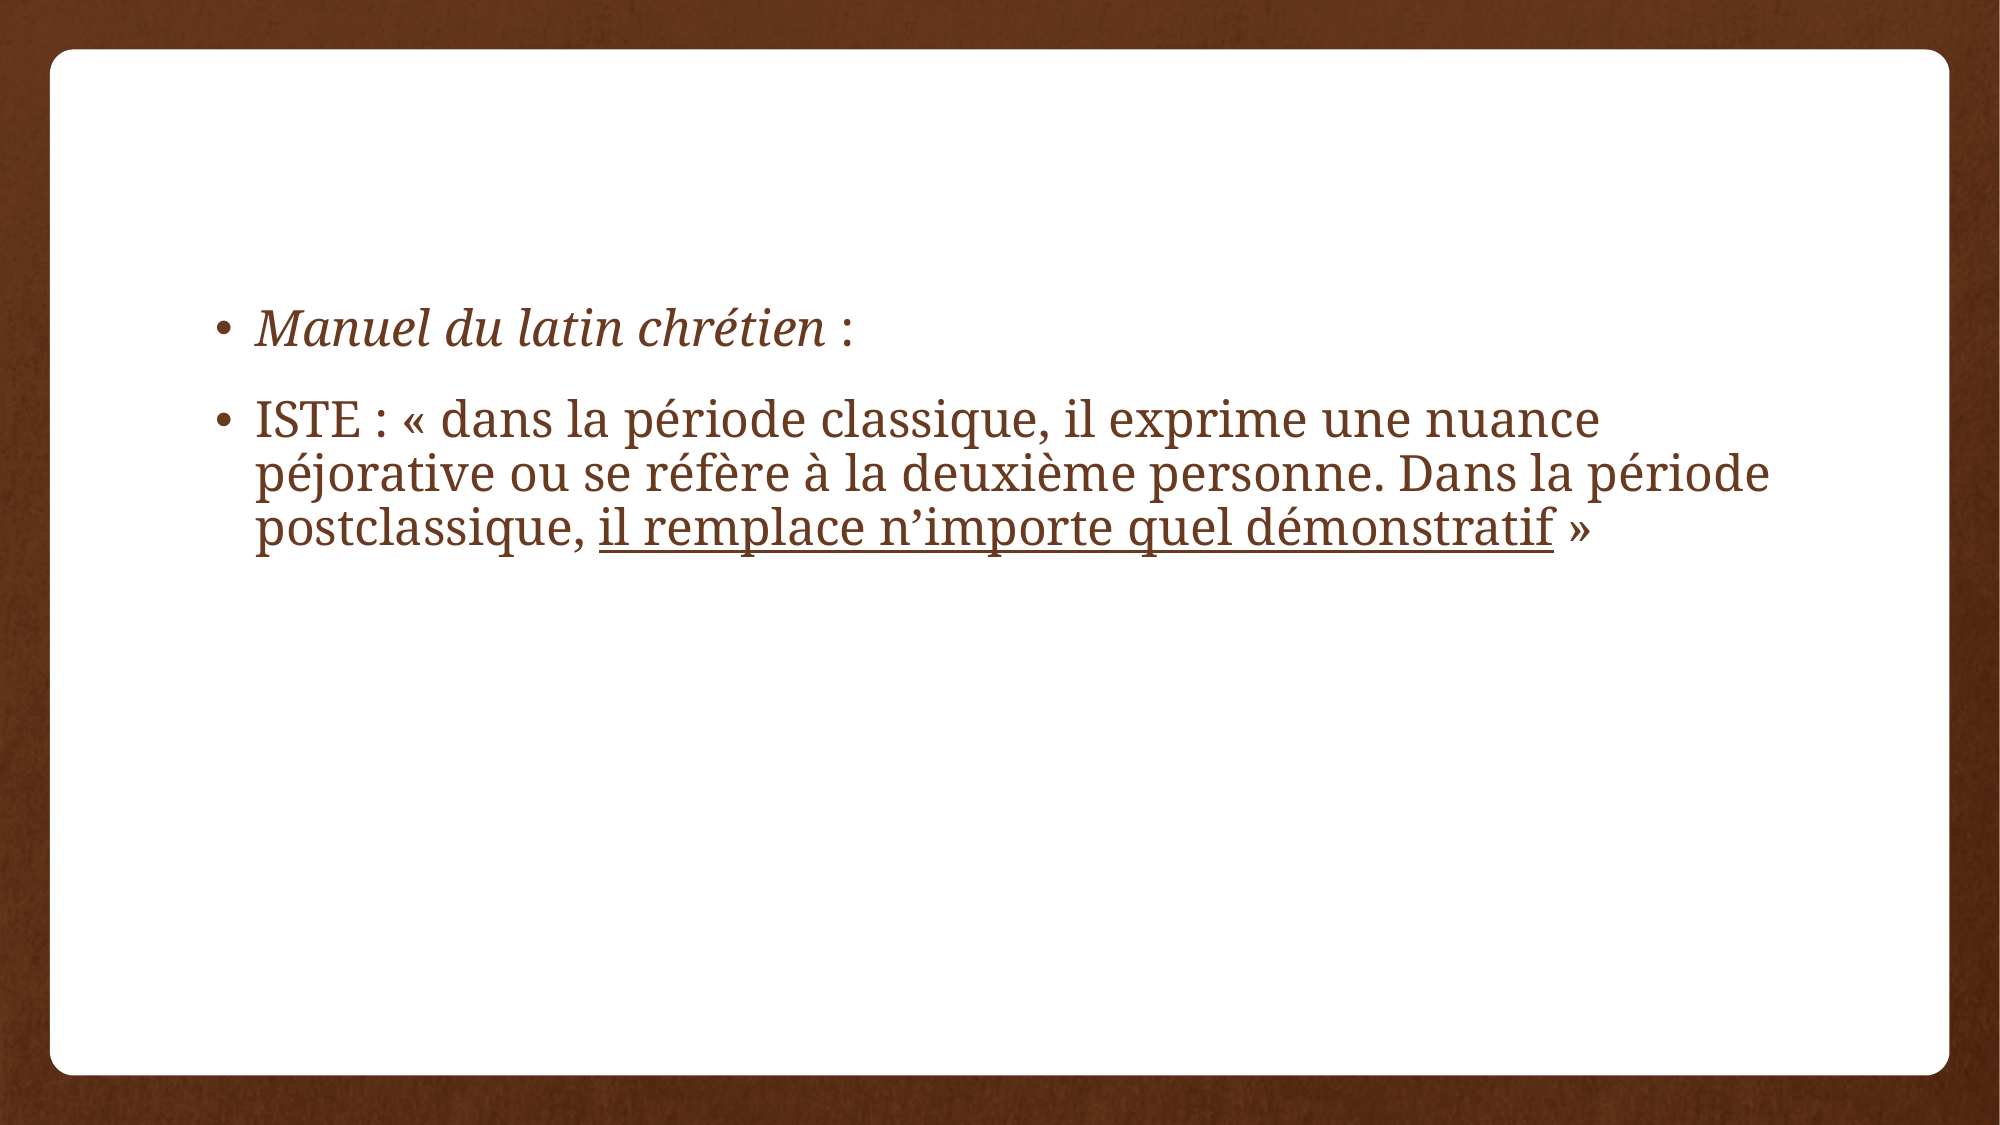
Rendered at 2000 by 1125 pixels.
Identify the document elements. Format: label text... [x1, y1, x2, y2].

list Manuel du latin chrétien : ISTE : « dans la période classique, il exprime une nuance péjorative ou se réfère à la deuxième personne. Dans la période postclassique, il remplace n’importe quel démonstratif » [199, 295, 1800, 996]
